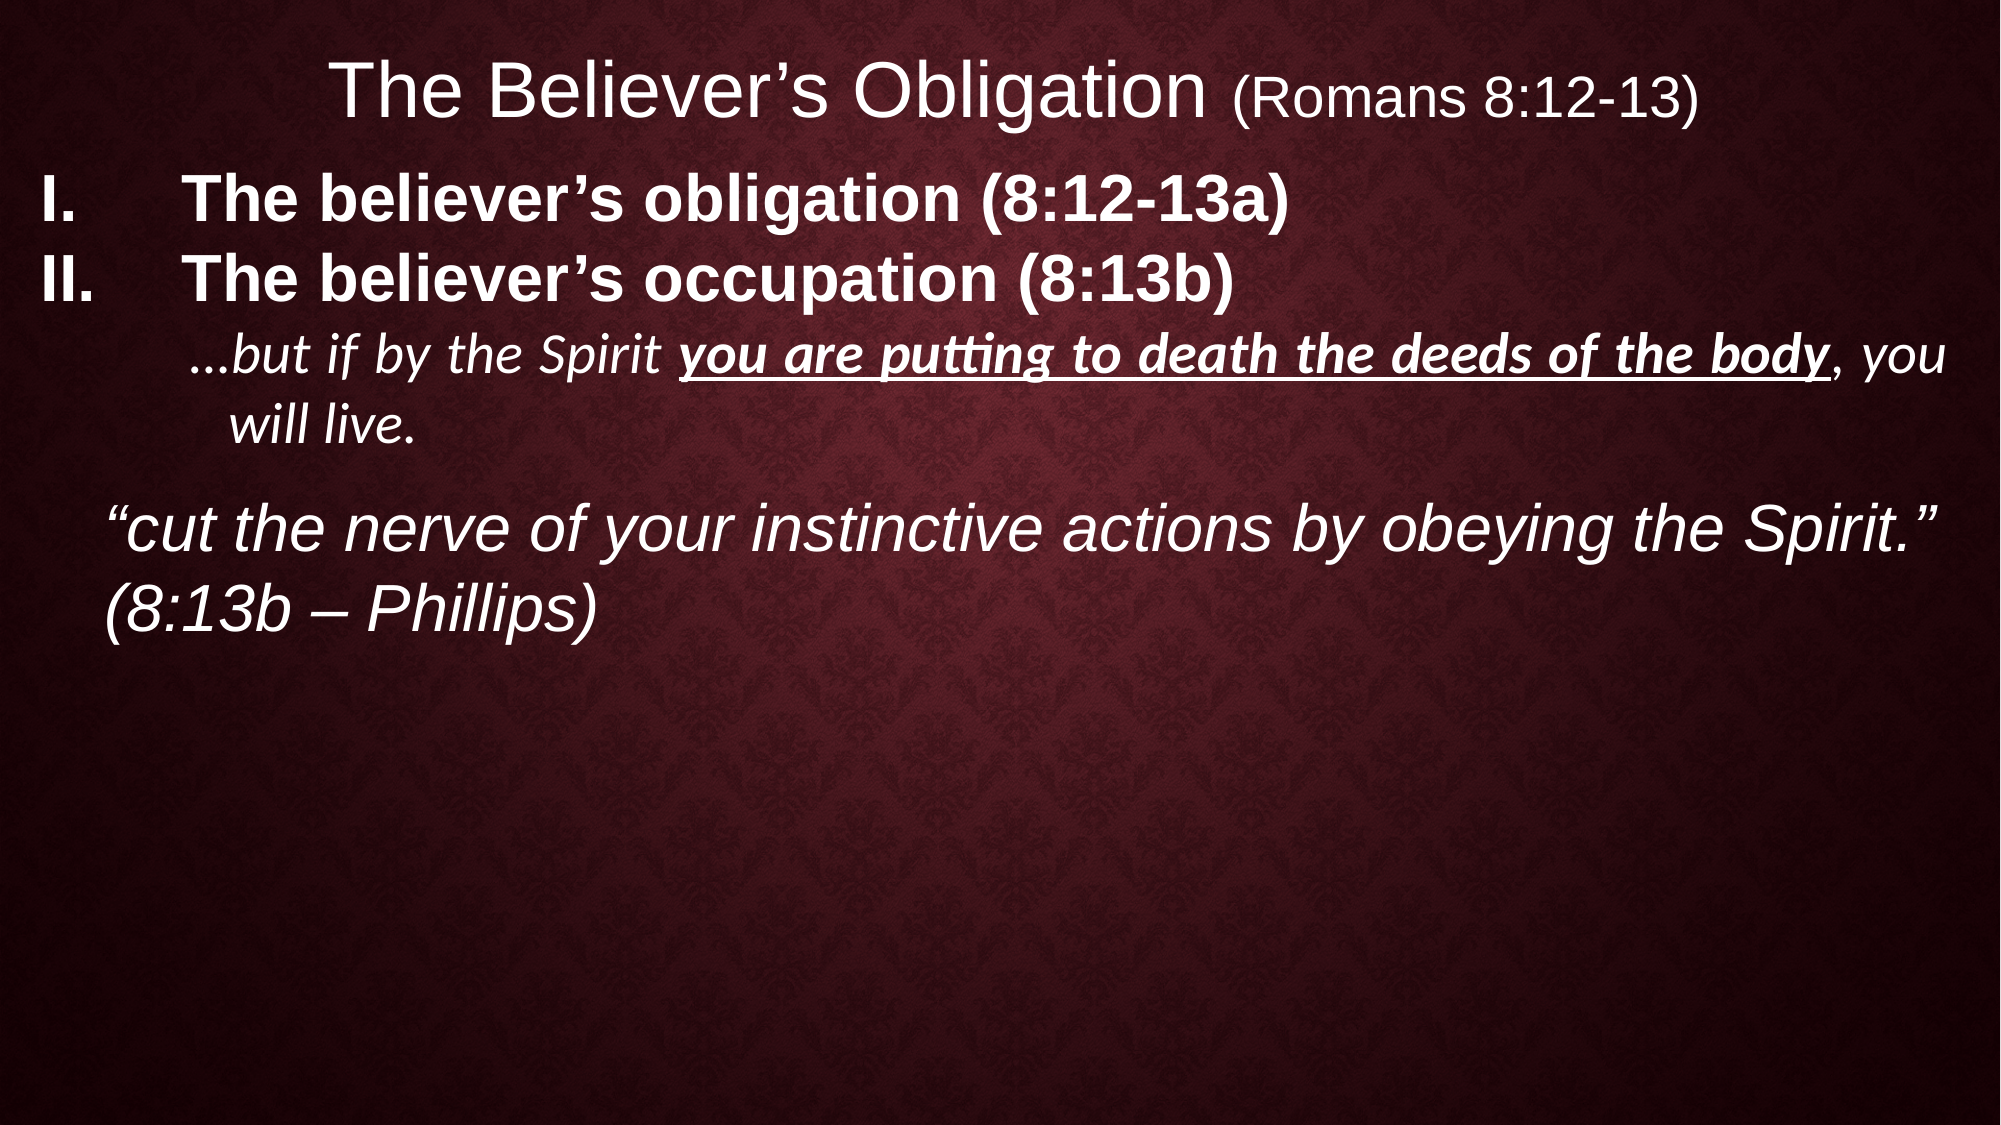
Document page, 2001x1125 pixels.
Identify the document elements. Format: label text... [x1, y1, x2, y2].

text_box The Believer’s Obligation (Romans 8:12-13) [55, 31, 1974, 142]
text_box The believer’s obligation (8:12-13a) The believer’s occupation (8:13b) …but if by the Spirit you are putting to death the deeds of the body, you will live. [25, 147, 1963, 492]
text_box “cut the nerve of your instinctive actions by obeying the Spirit.” (8:13b – Phillips) [89, 477, 1953, 698]
